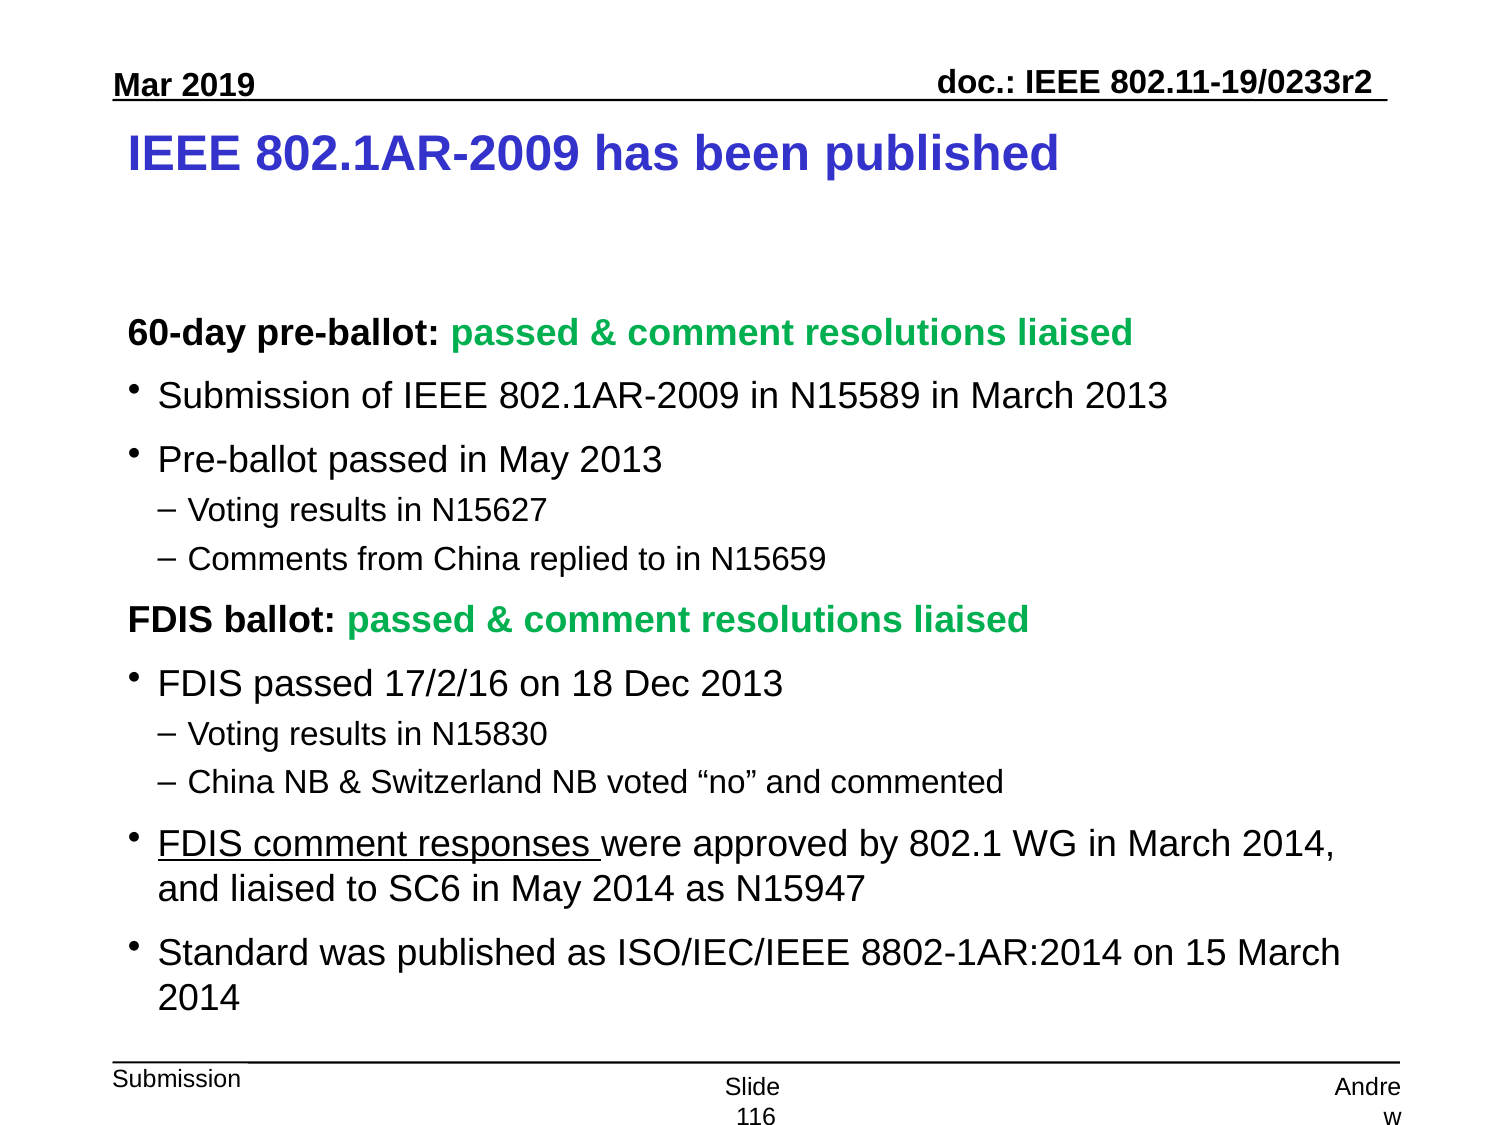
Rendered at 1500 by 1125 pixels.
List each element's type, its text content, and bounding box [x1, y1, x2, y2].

footer Andrew Myles, Cisco [1320, 1069, 1402, 1101]
title IEEE 802.1AR-2009 has been published [112, 112, 1438, 288]
slide_number Slide 116 [709, 1069, 803, 1101]
list 60-day pre-ballot: passed & comment resolutions liaised Submission of IEEE 802.1AR-2009 in N15589 in March 2013 Pre-ballot passed in May 2013 Voting results in N15627 Comments from China replied to in N15659 FDIS ballot: passed & comment resolutions liaised FDIS passed 17/2/16 on 18 Dec 2013 Voting results in N15830 China NB & Switzerland NB voted “no” and commented FDIS comment responses were approved by 802.1 WG in March 2014, and liaised to SC6 in May 2014 as N15947 Standard was published as ISO/IEC/IEEE 8802-1AR:2014 on 15 March 2014 [112, 299, 1388, 975]
